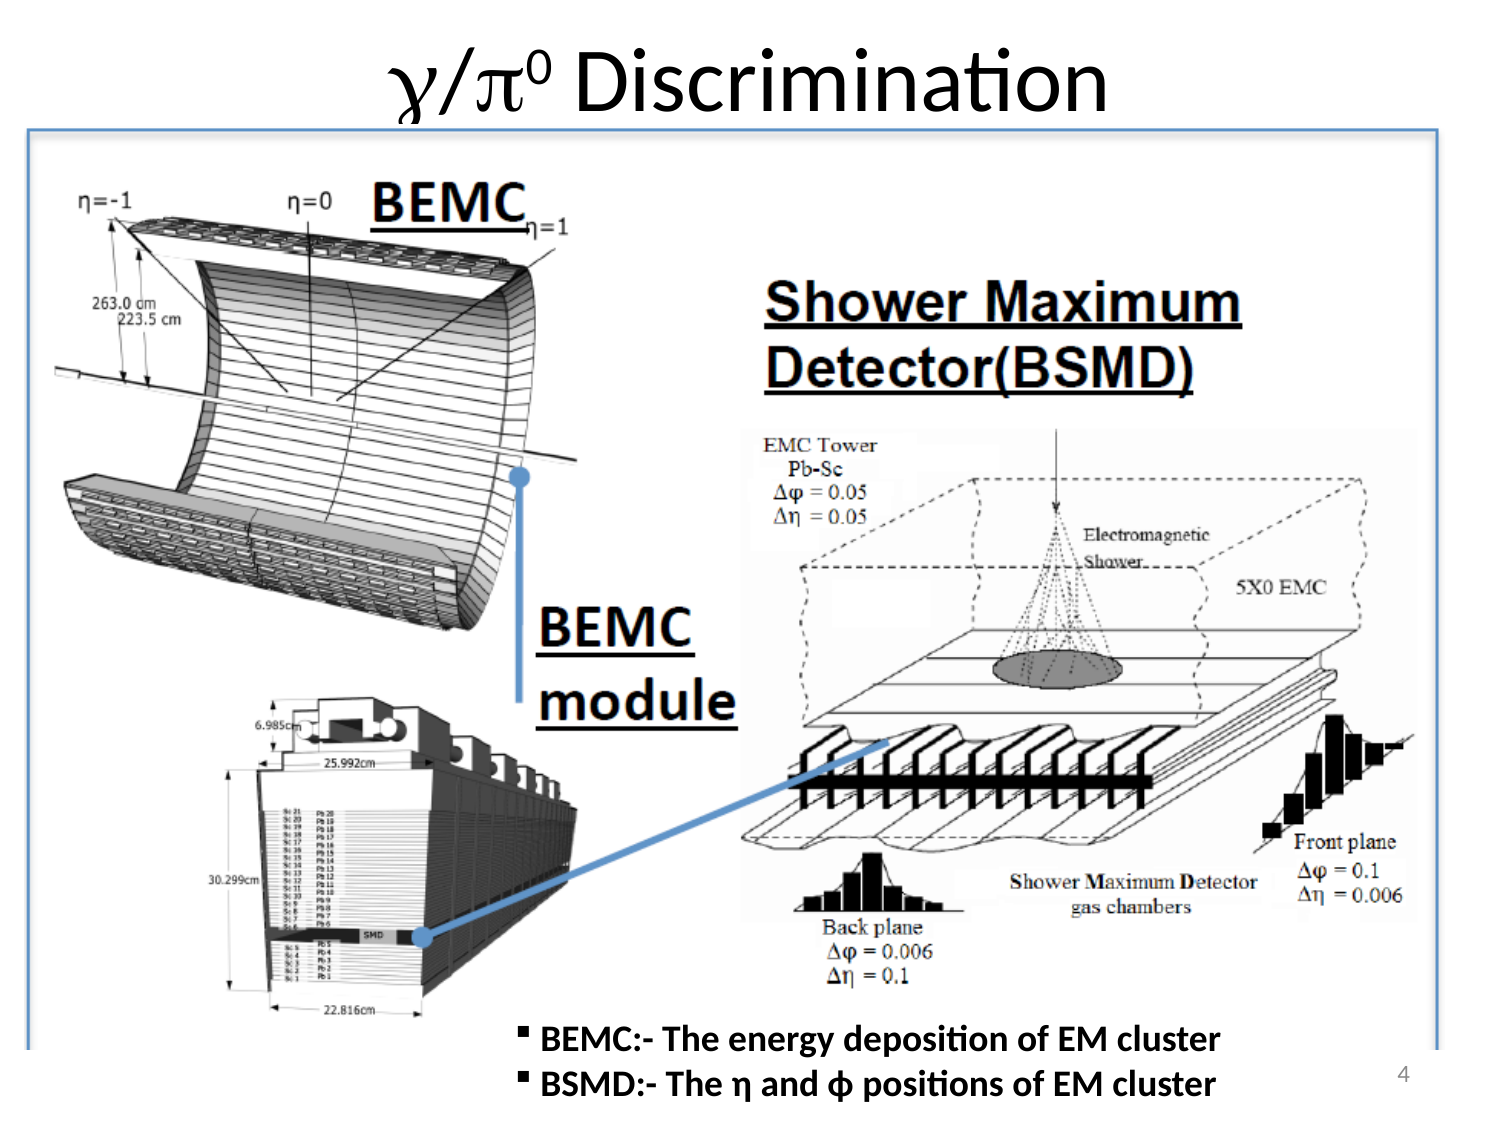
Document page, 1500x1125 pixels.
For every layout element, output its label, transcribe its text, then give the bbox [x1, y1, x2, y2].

text_box BEMC:- The energy deposition of EM cluster BSMD:- The η and ϕ positions of EM cluster [500, 1006, 1450, 1112]
picture [24, 124, 1445, 1051]
title /p0 Discrimination [75, 0, 1425, 123]
